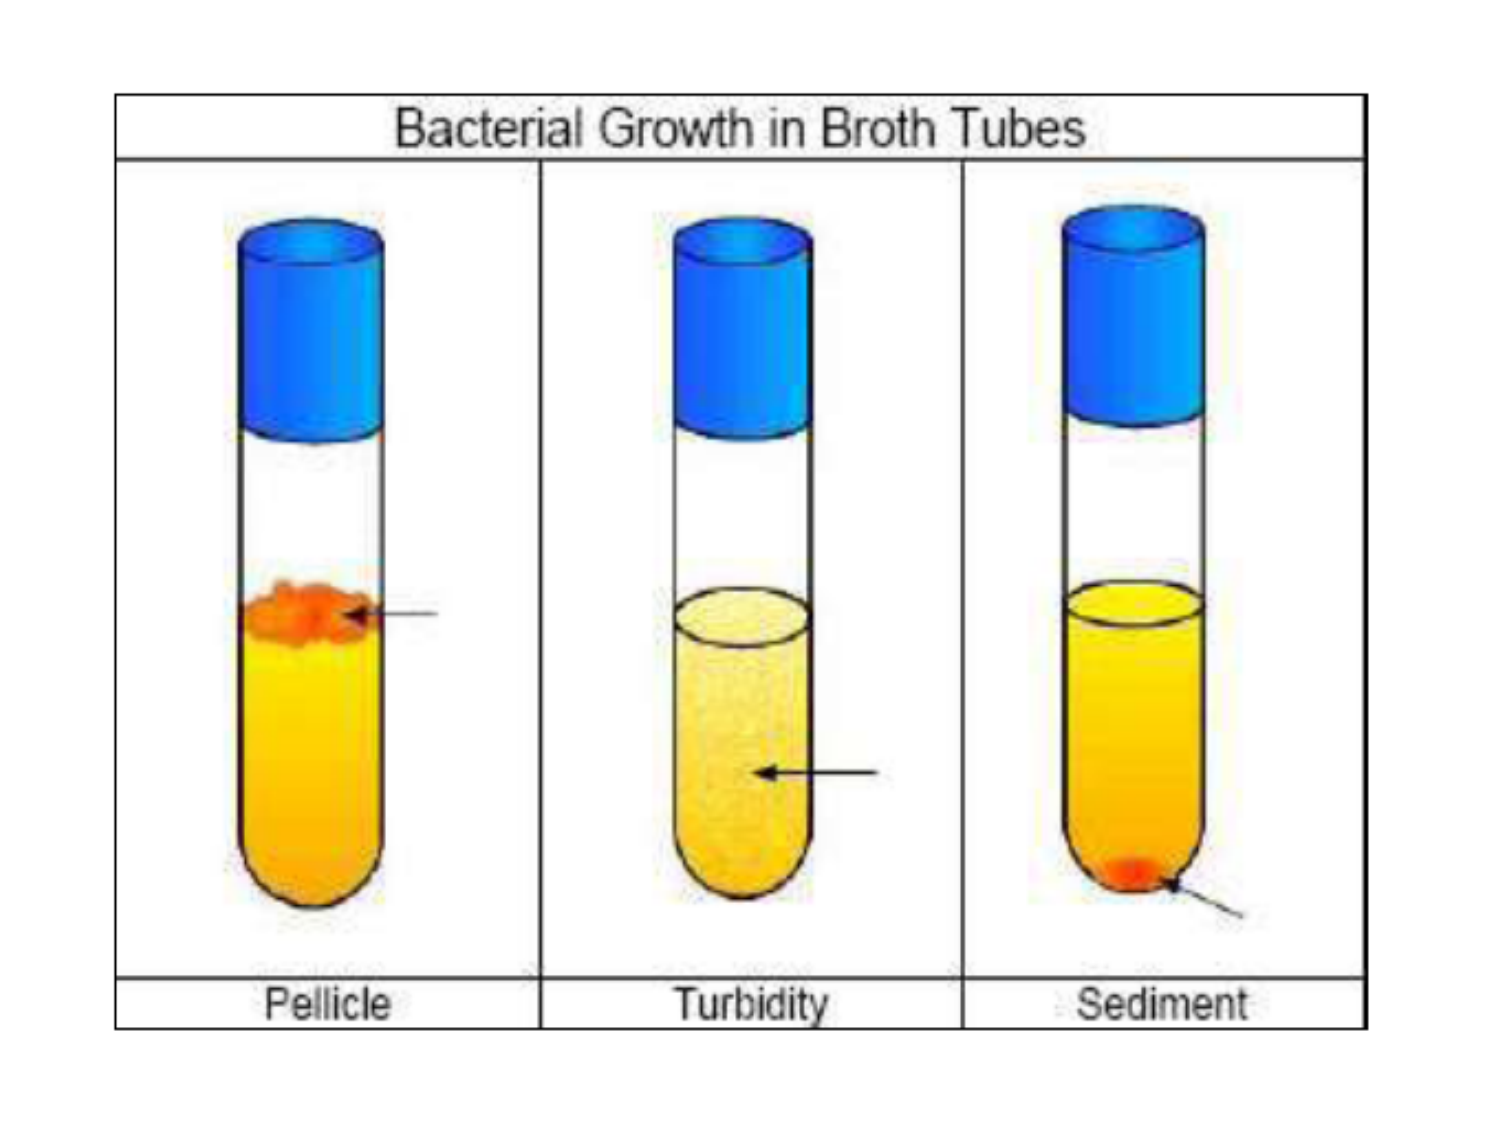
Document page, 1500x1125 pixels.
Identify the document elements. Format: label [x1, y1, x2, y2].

picture [29, 42, 1424, 1083]
